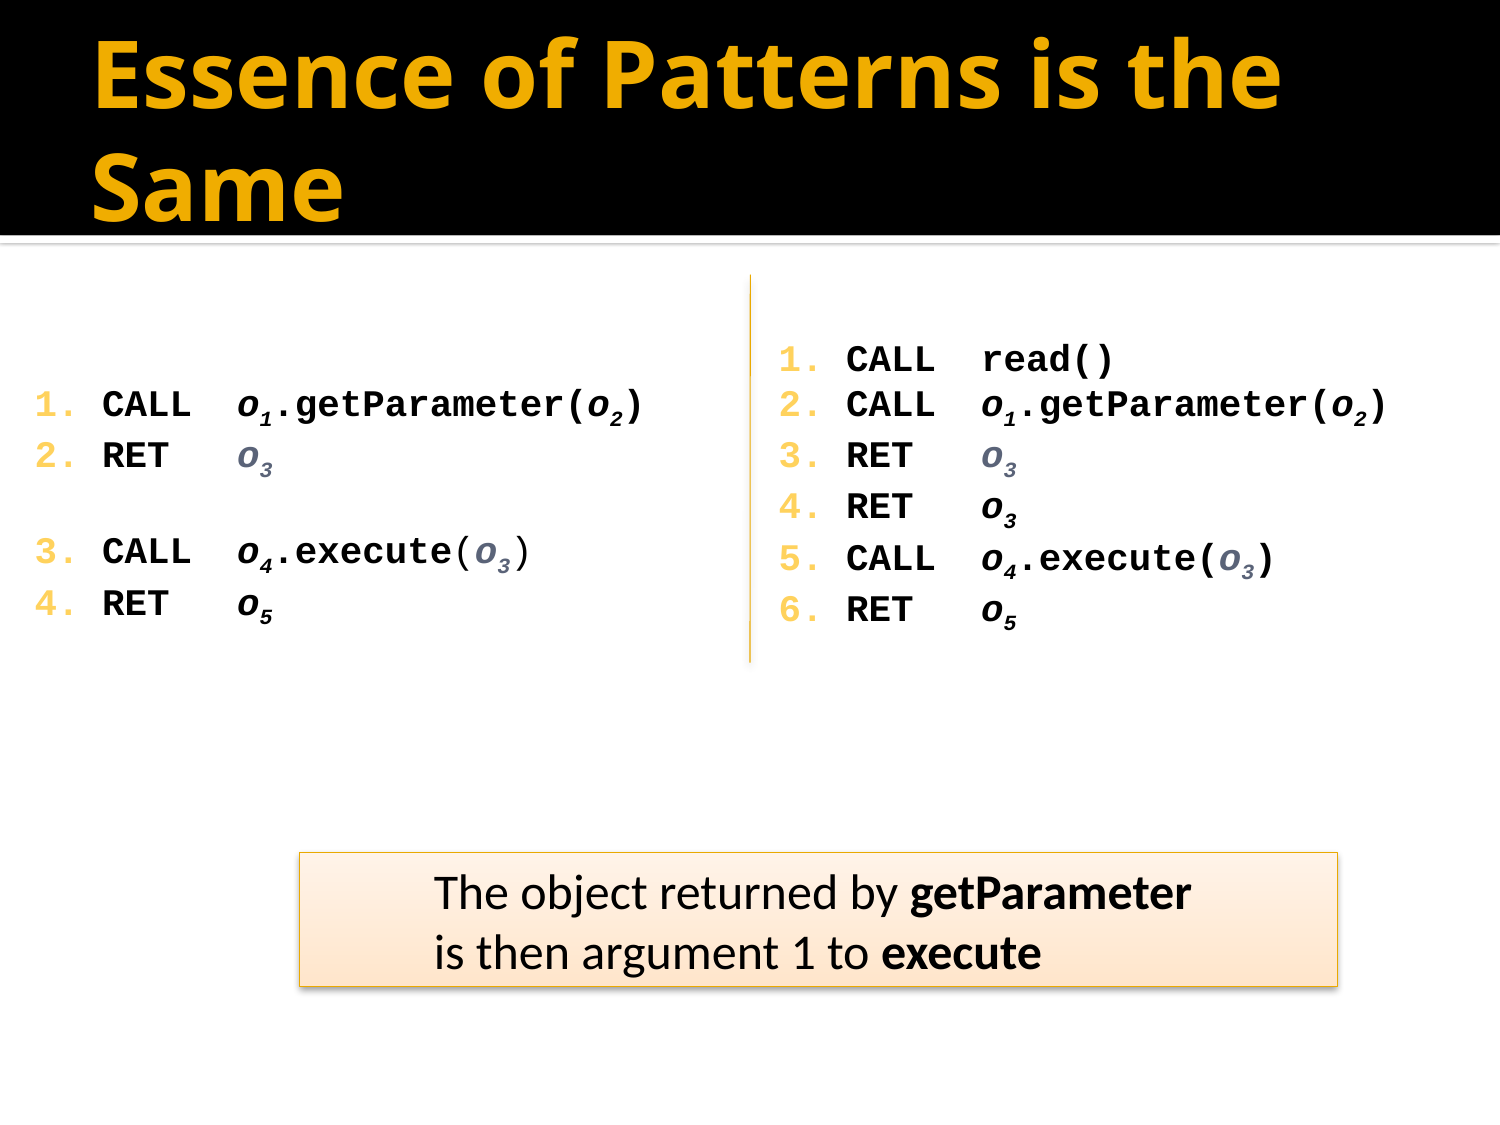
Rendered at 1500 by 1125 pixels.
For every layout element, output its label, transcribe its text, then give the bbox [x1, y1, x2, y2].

text_box The object returned by getParameter is then argument 1 to execute [299, 852, 1338, 987]
list 1. CALL read() 2. CALL o1.getParameter(o2) 3. RET o3 4. RET o3 5. CALL o4.execute(o3) 6. RET o5 [750, 319, 1488, 675]
list 1. CALL o1.getParameter(o2) 2. RET o3 3. CALL o4.execute(o3) 4. RET o5 [0, 319, 750, 675]
title Essence of Patterns is the Same [75, 24, 1425, 231]
